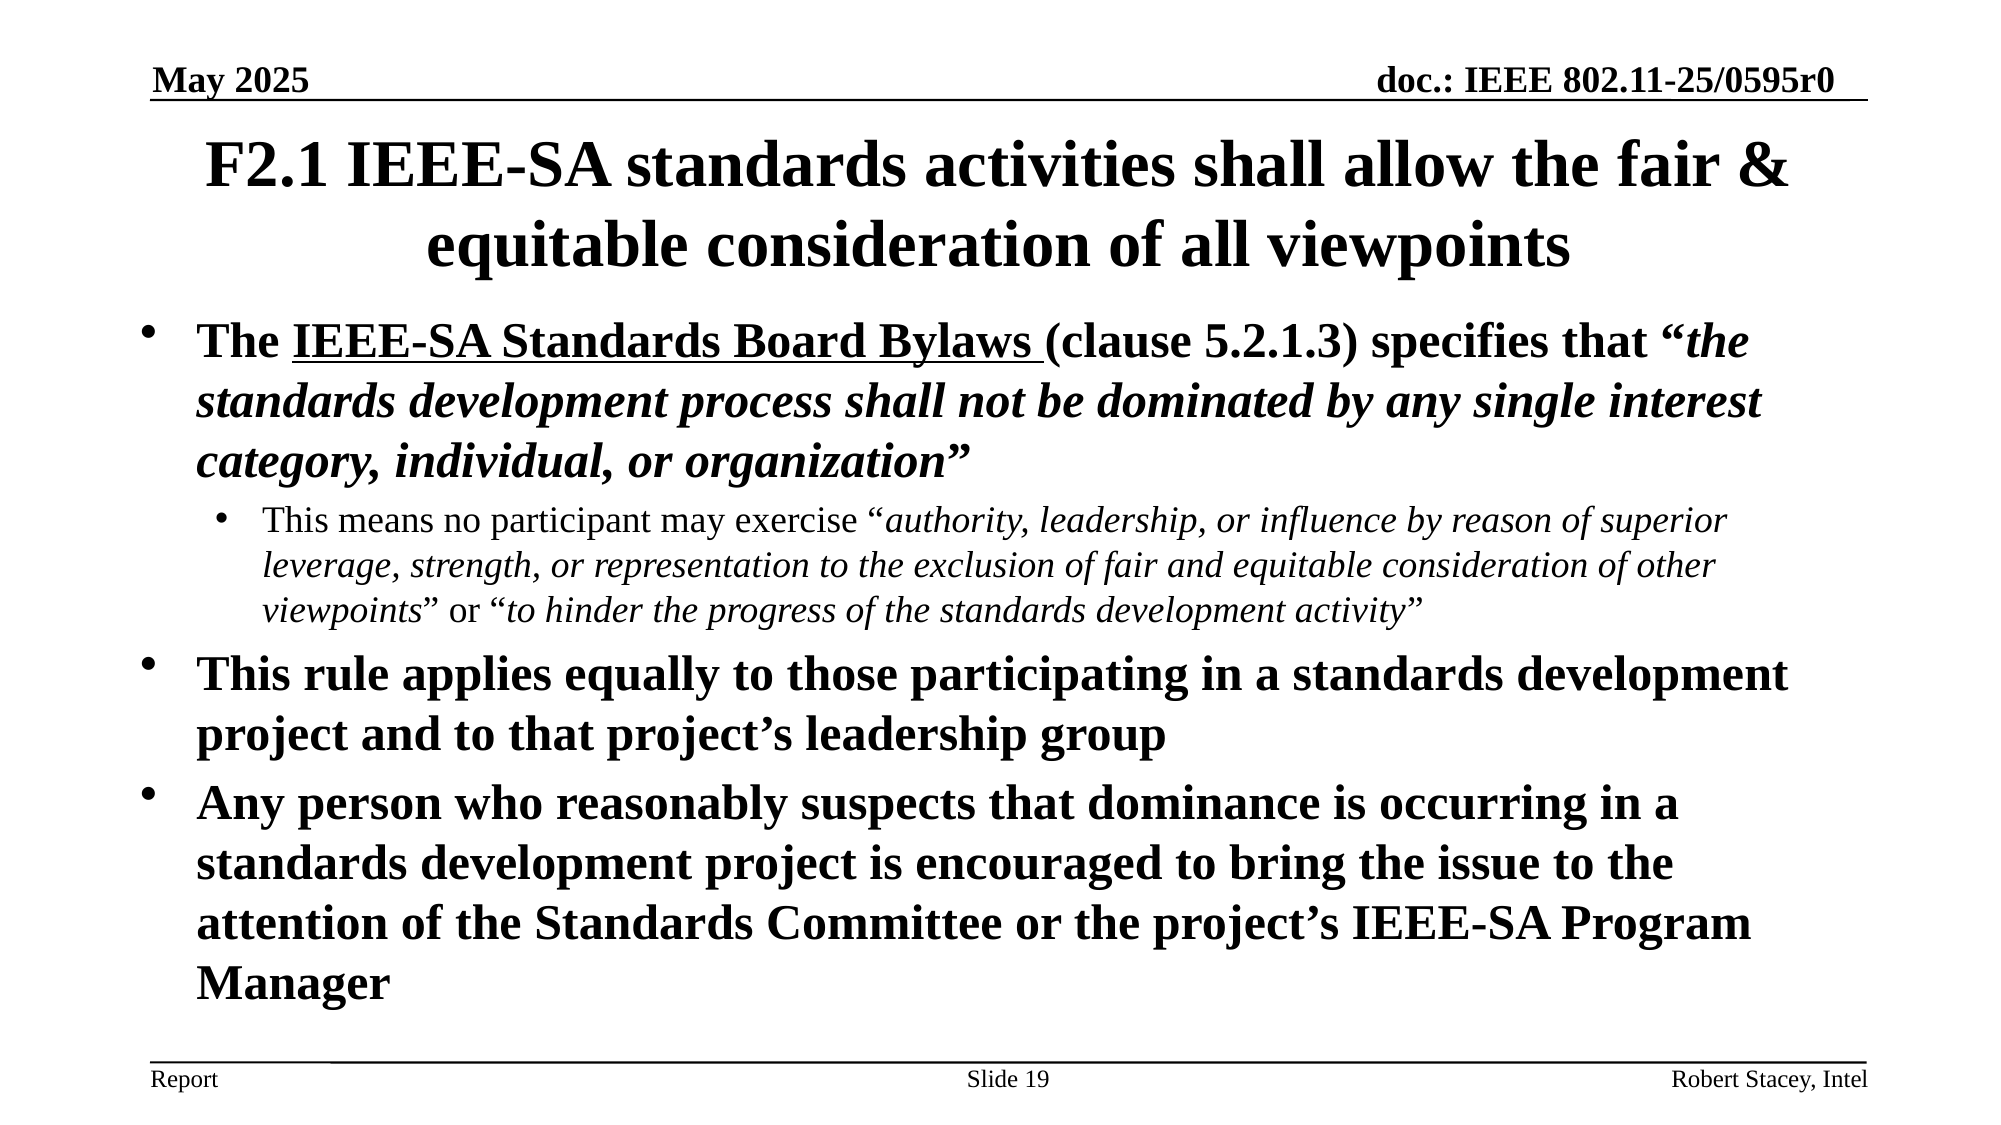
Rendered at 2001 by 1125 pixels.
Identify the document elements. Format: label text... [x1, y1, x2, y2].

list The IEEE-SA Standards Board Bylaws (clause 5.2.1.3) specifies that “the standards development process shall not be dominated by any single interest category, individual, or organization” This means no participant may exercise “authority, leadership, or influence by reason of superior leverage, strength, or representation to the exclusion of fair and equitable consideration of other viewpoints” or “to hinder the progress of the standards development activity” This rule applies equally to those participating in a standards development project and to that project’s leadership group Any person who reasonably suspects that dominance is occurring in a standards development project is encouraged to bring the issue to the attention of the Standards Committee or the project’s IEEE-SA Program Manager [125, 299, 1825, 1050]
footer Robert Stacey, Intel [1513, 1061, 1869, 1093]
slide_number Slide 19 [964, 1061, 1053, 1093]
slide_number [152, 54, 373, 101]
title F2.1 IEEE-SA standards activities shall allow the fair & equitable consideration of all viewpoints [150, 112, 1850, 288]
